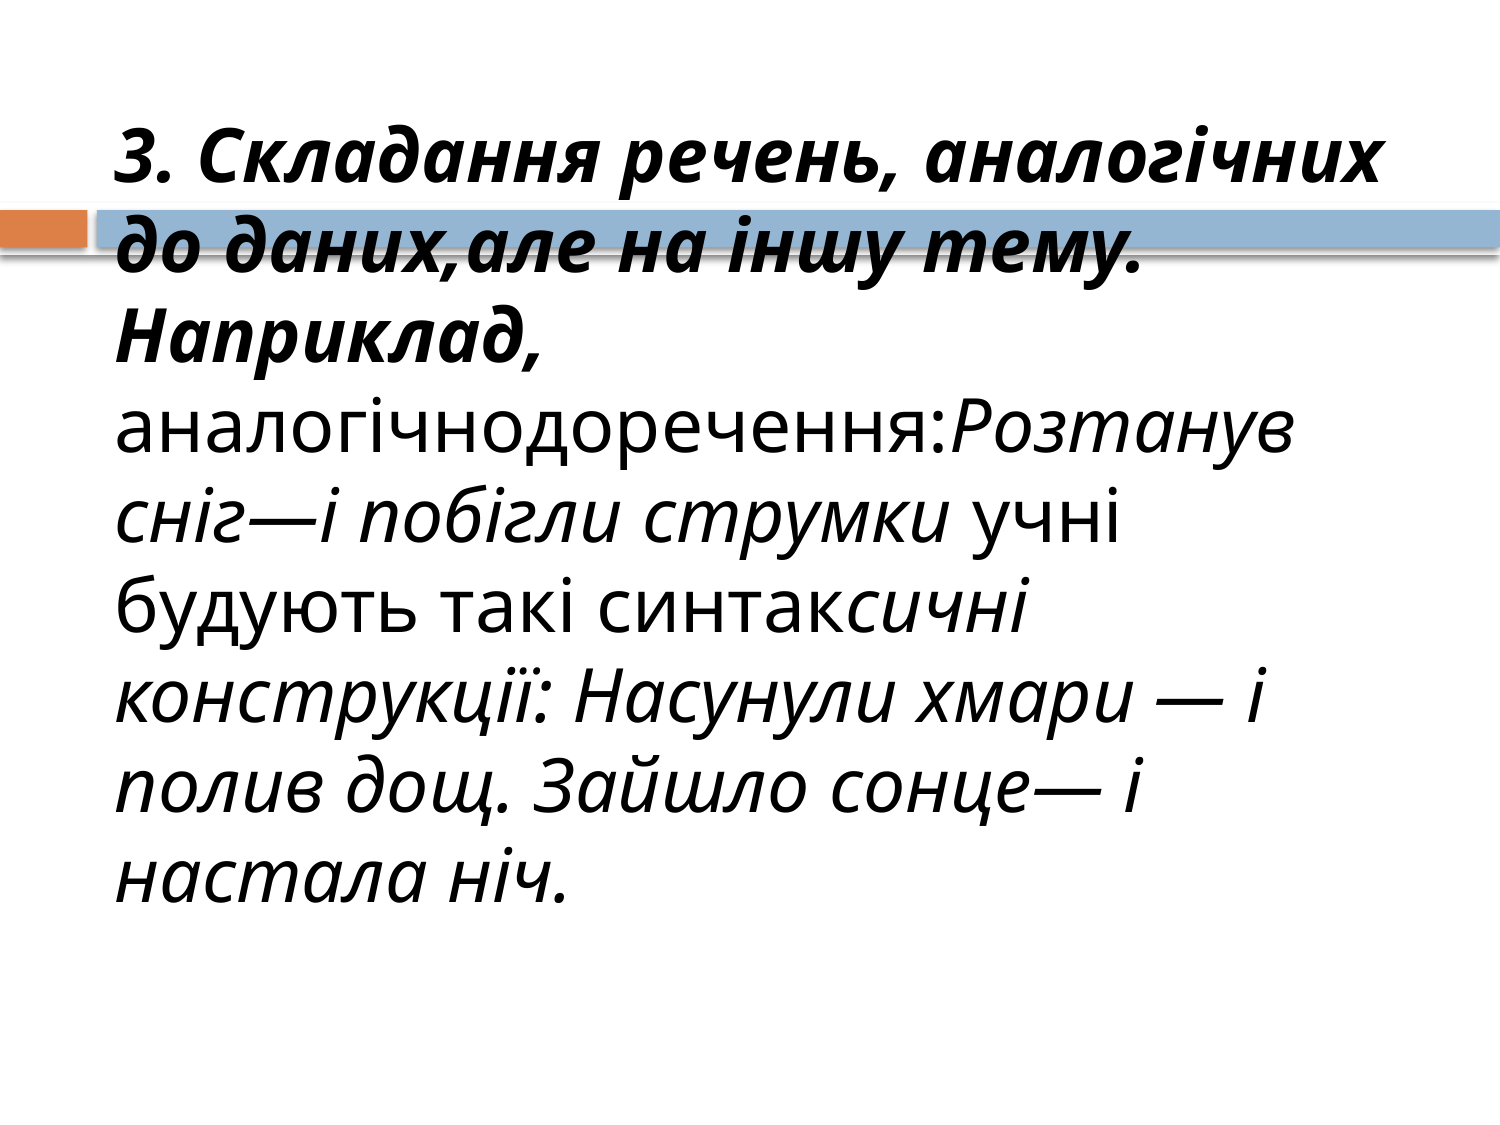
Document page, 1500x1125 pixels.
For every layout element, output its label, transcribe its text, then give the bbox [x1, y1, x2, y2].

title 3. Складання речень, аналогічних до даних,але на іншу тему. Наприклад, аналогічнодоречення:Розтанув сніг—і побігли струмки учні будують такі синтаксичні конструкції: Насунули хмари — і полив дощ. Зайшло сонце— і настала ніч. [99, 37, 1454, 1079]
